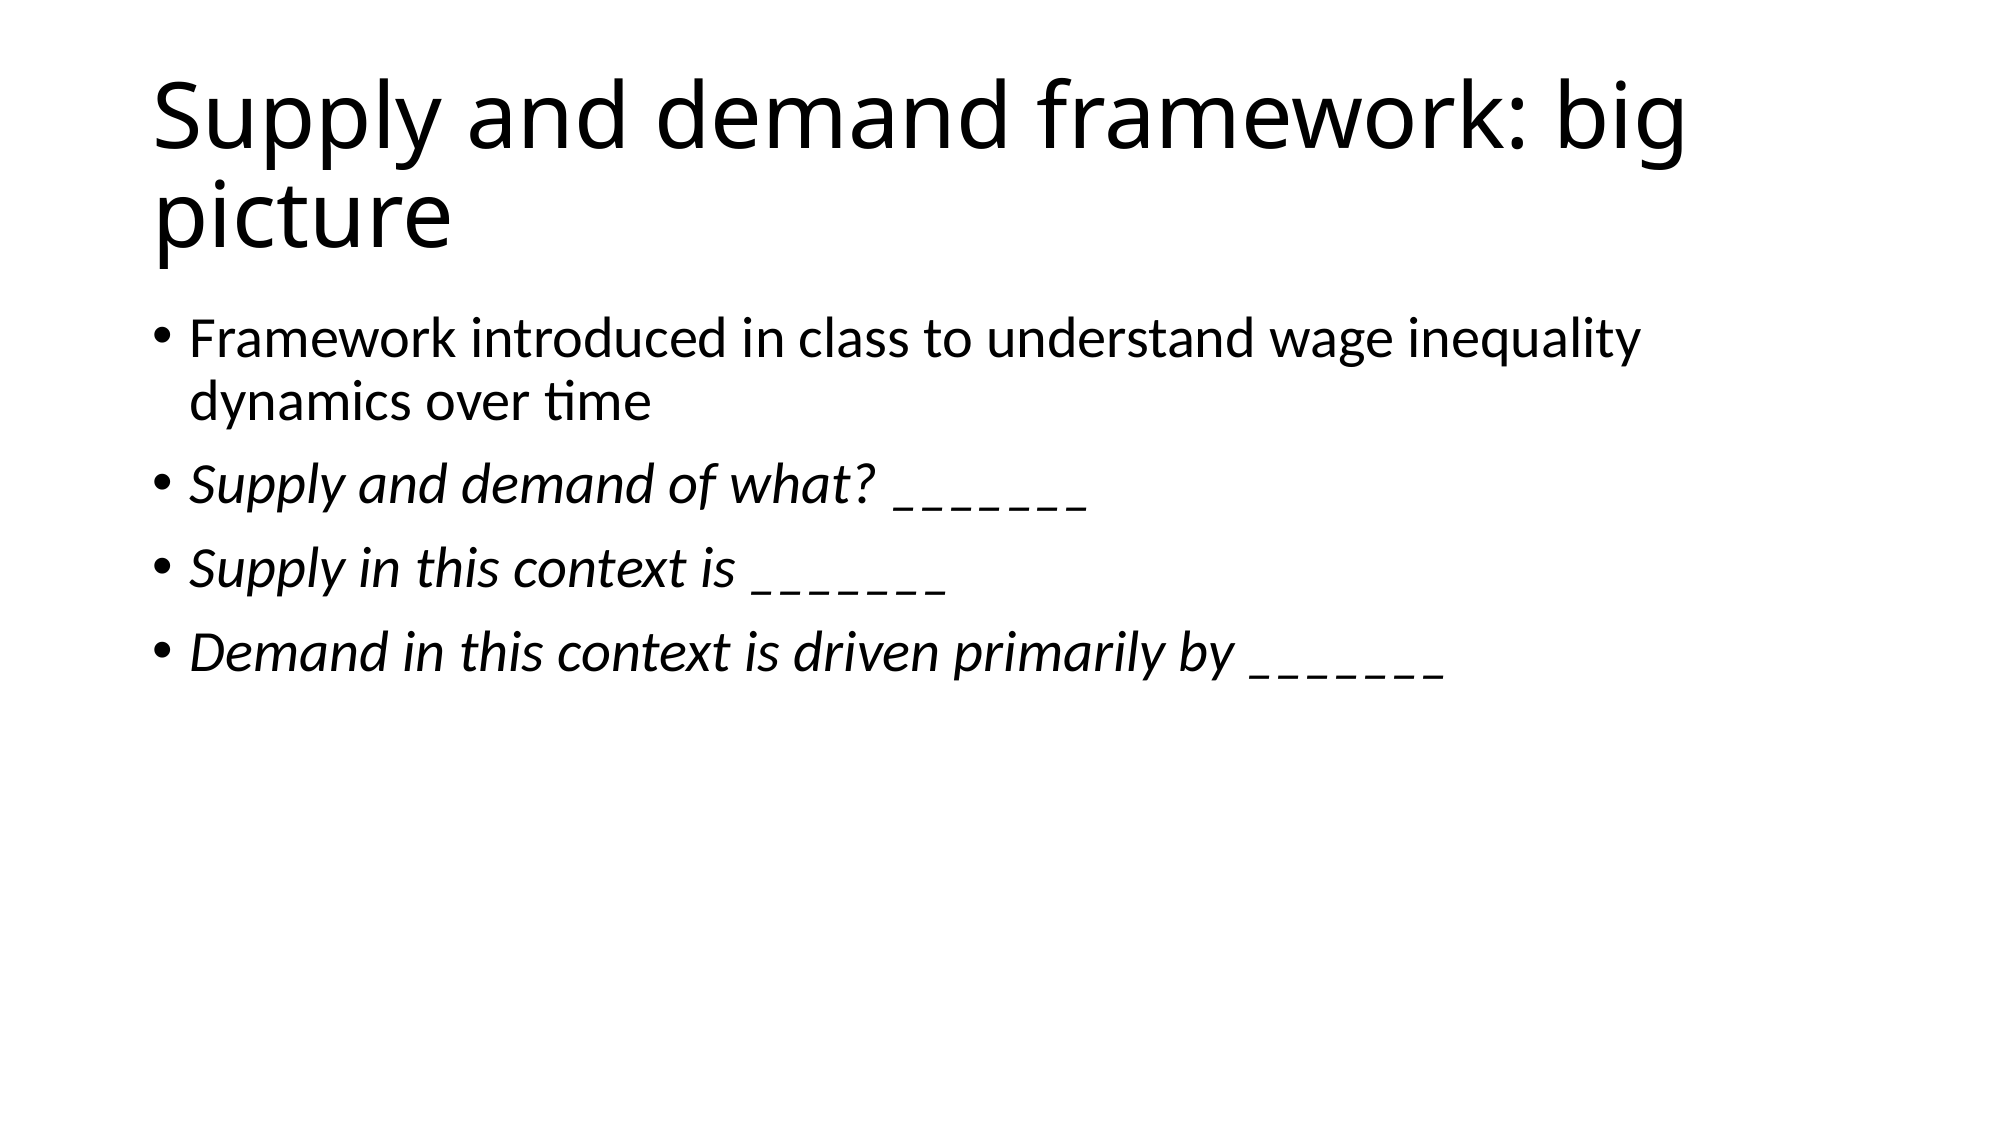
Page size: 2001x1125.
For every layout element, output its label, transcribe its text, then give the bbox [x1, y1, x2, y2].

title Supply and demand framework: big picture [137, 59, 1863, 278]
list Framework introduced in class to understand wage inequality dynamics over time Supply and demand of what? _______ Supply in this context is _______ Demand in this context is driven primarily by _______ [137, 299, 1863, 1014]
